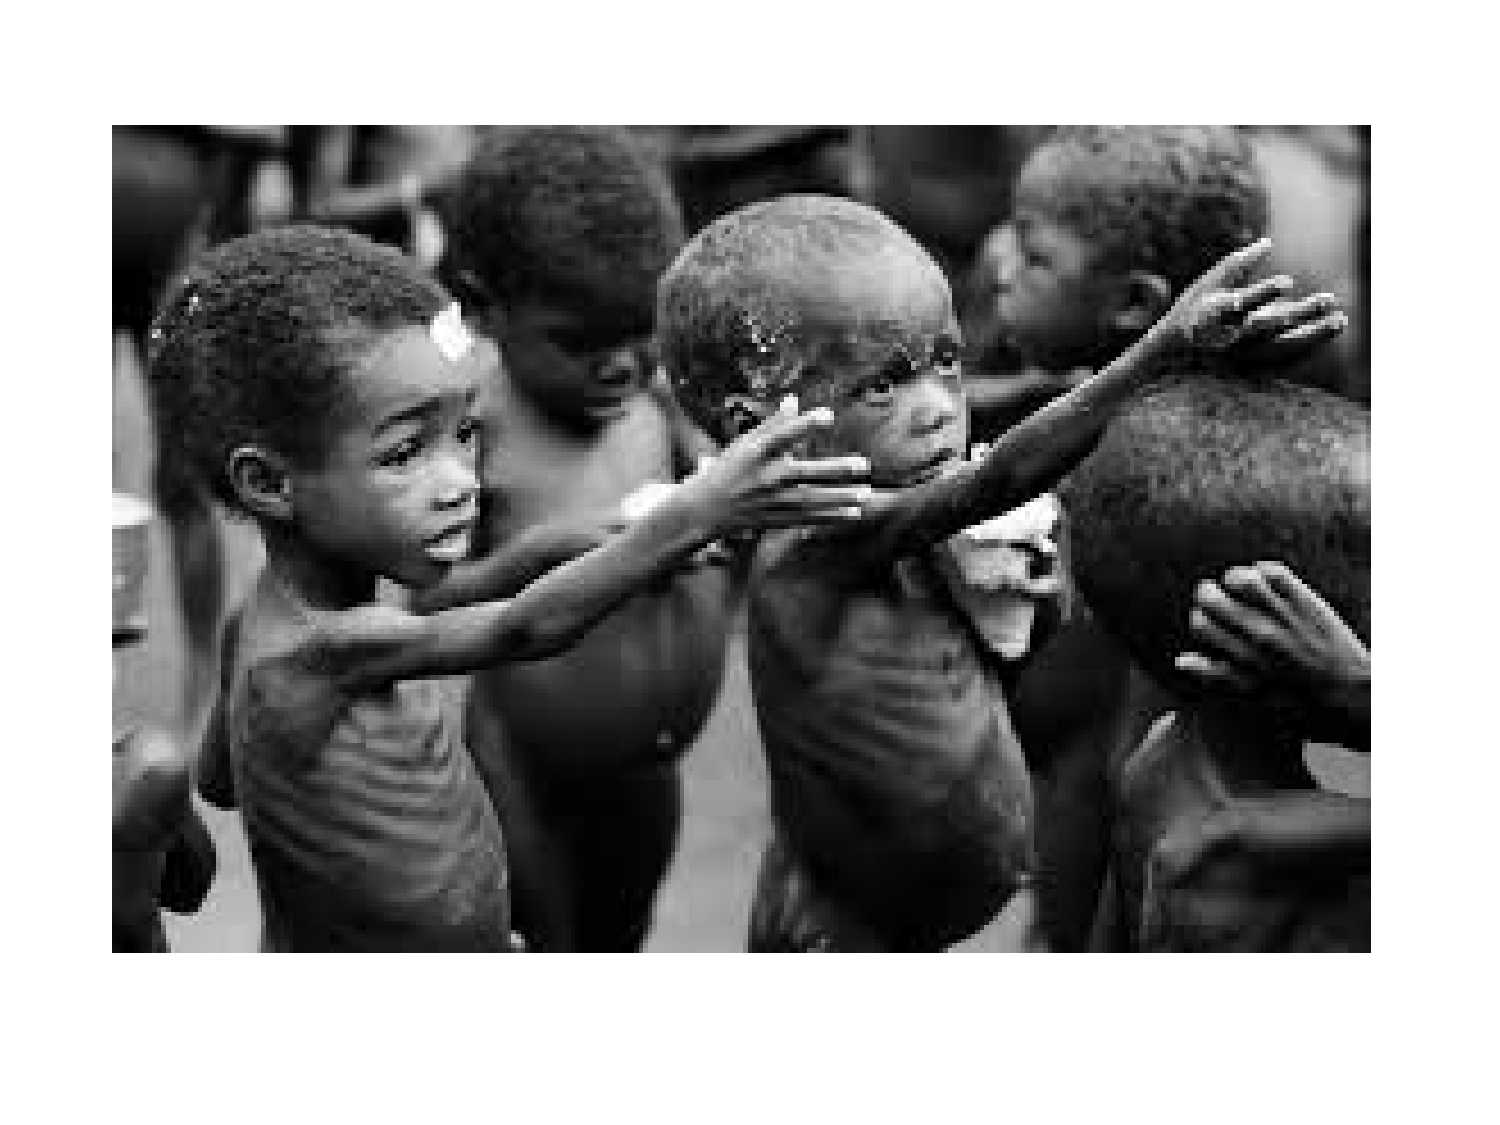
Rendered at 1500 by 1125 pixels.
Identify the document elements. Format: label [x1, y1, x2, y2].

list [111, 125, 1371, 953]
